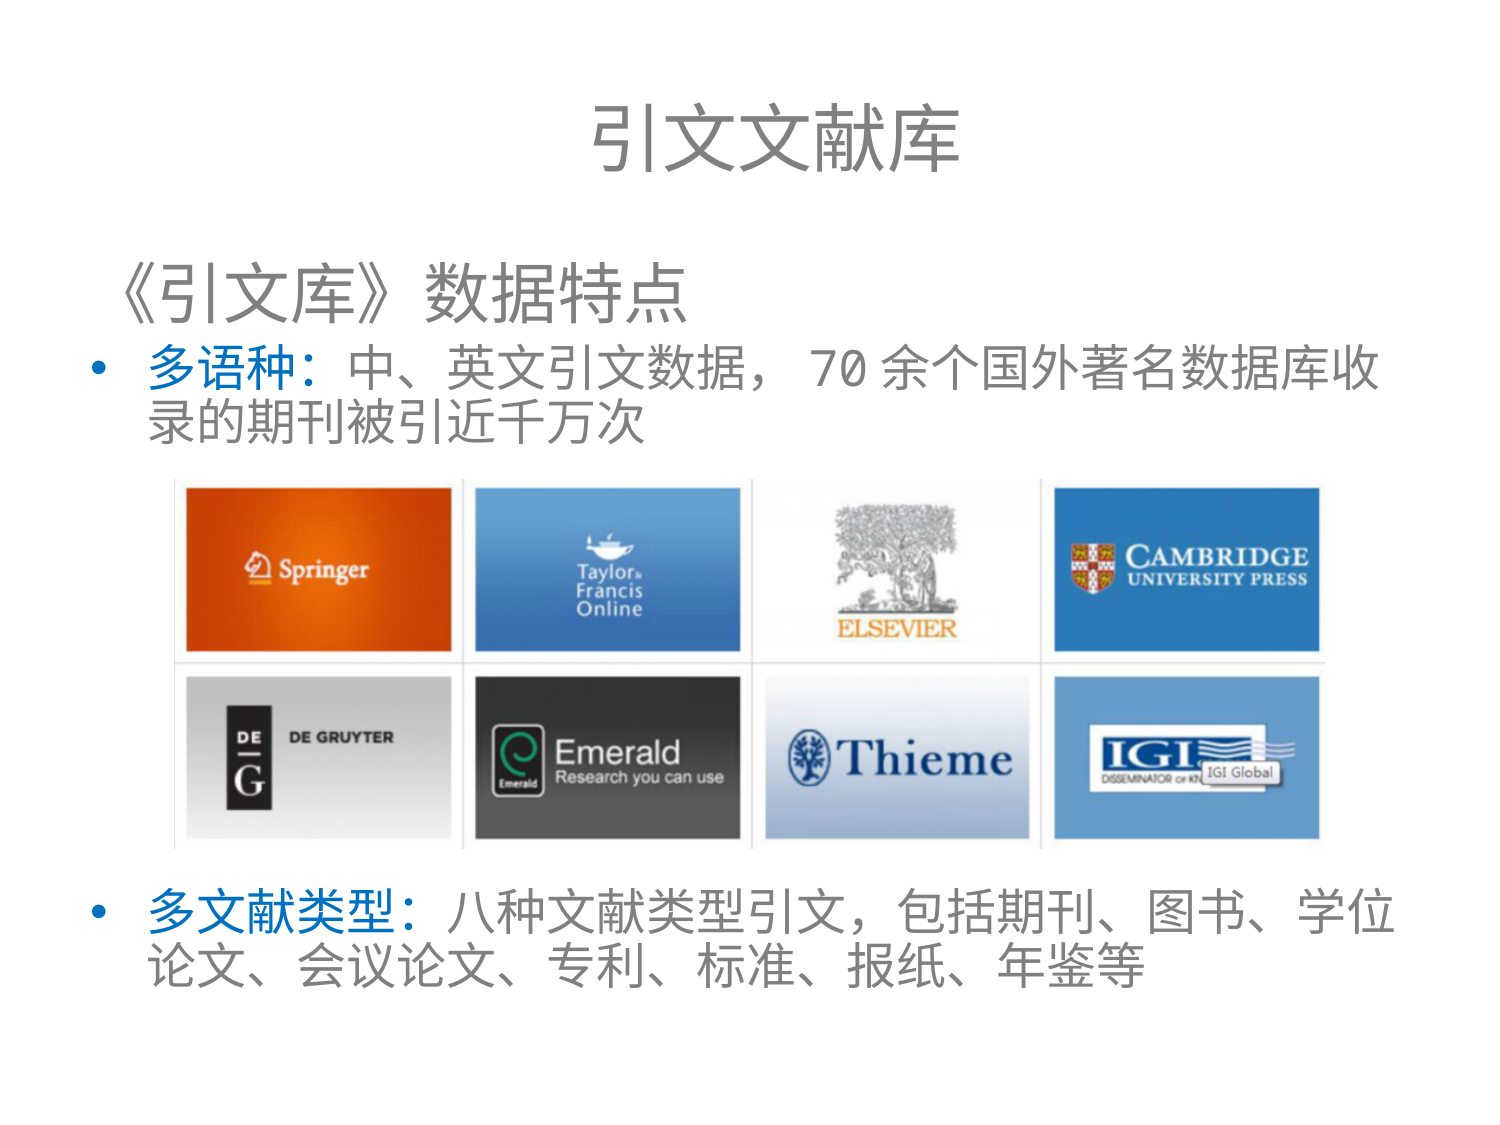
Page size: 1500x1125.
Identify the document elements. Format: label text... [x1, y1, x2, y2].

list 《引文库》数据特点 多语种：中、英文引文数据，70余个国外著名数据库收录的期刊被引近千万次 多文献类型：八种文献类型引文，包括期刊、图书、学位论文、会议论文、专利、标准、报纸、年鉴等 [74, 253, 1426, 469]
picture [174, 479, 1326, 850]
text_box 一、《中国引文数据库》 [74, 24, 1425, 180]
text_box 一、《中国引文引文文献库数据库》 [47, 59, 1398, 214]
